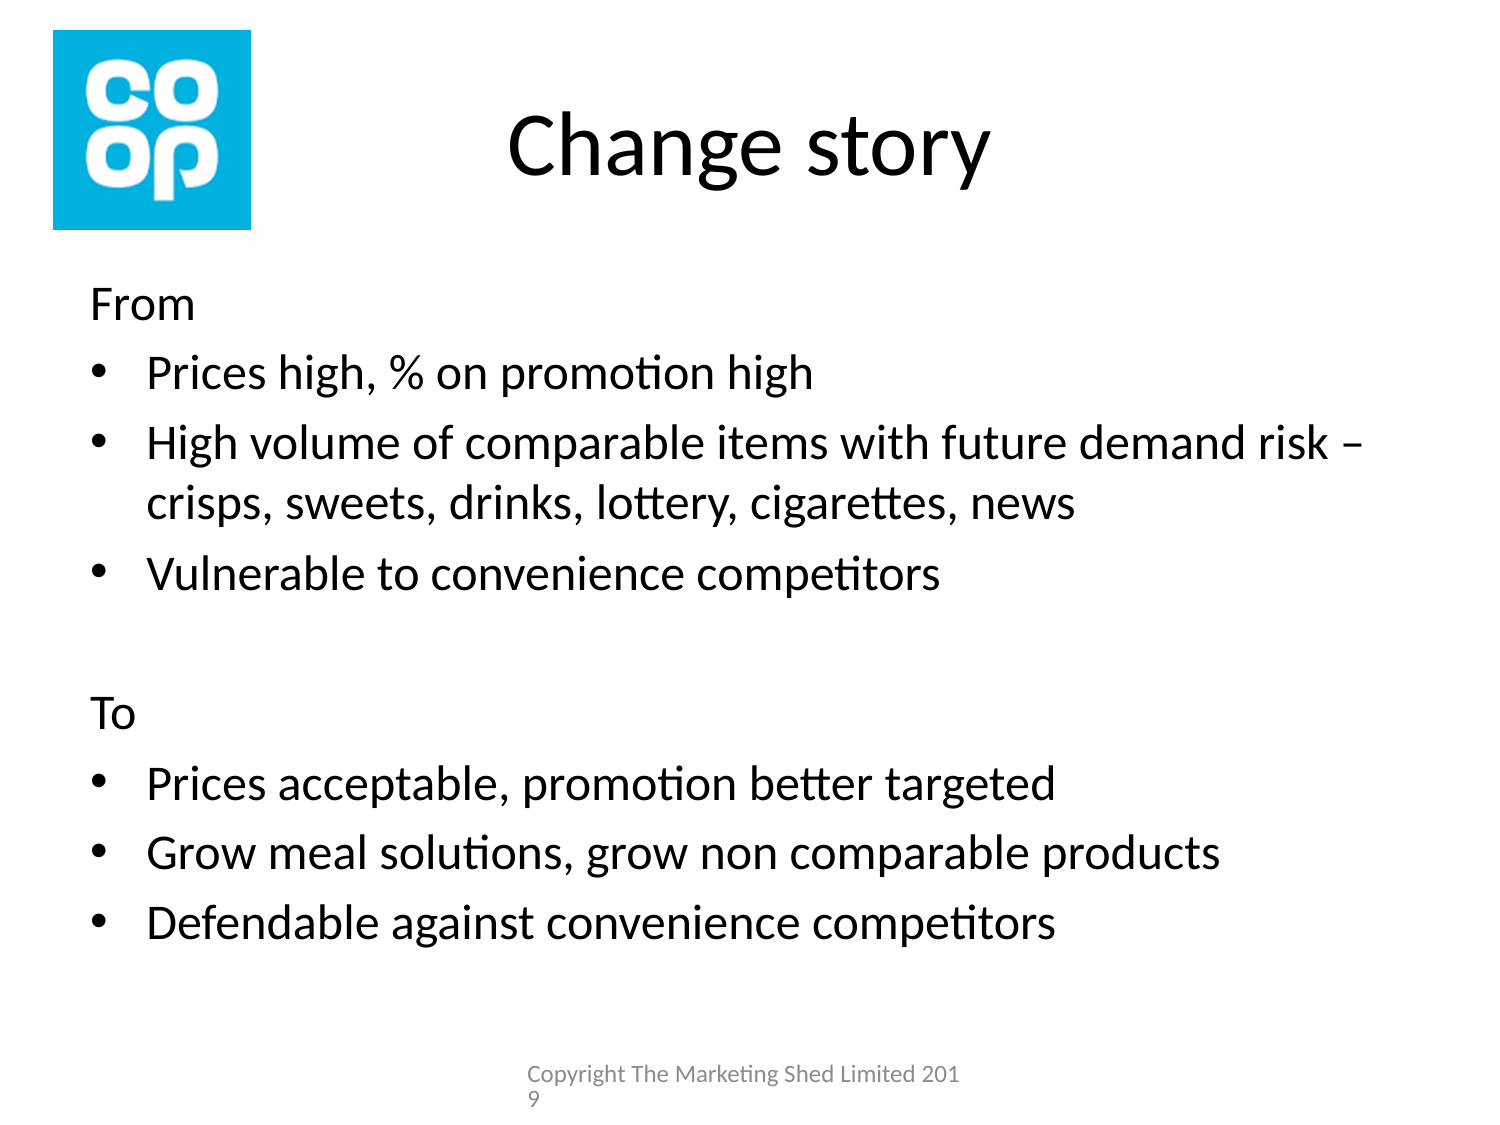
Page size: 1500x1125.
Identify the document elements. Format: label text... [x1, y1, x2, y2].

footer Copyright The Marketing Shed Limited 2019 [512, 1042, 988, 1103]
title Change story [255, 45, 1425, 233]
picture [86, 59, 150, 122]
picture [86, 125, 150, 187]
picture [154, 125, 218, 201]
list From Prices high, % on promotion high High volume of comparable items with future demand risk – crisps, sweets, drinks, lottery, cigarettes, news Vulnerable to convenience competitors To Prices acceptable, promotion better targeted Grow meal solutions, grow non comparable products Defendable against convenience competitors [75, 262, 1425, 1005]
picture [154, 59, 218, 122]
